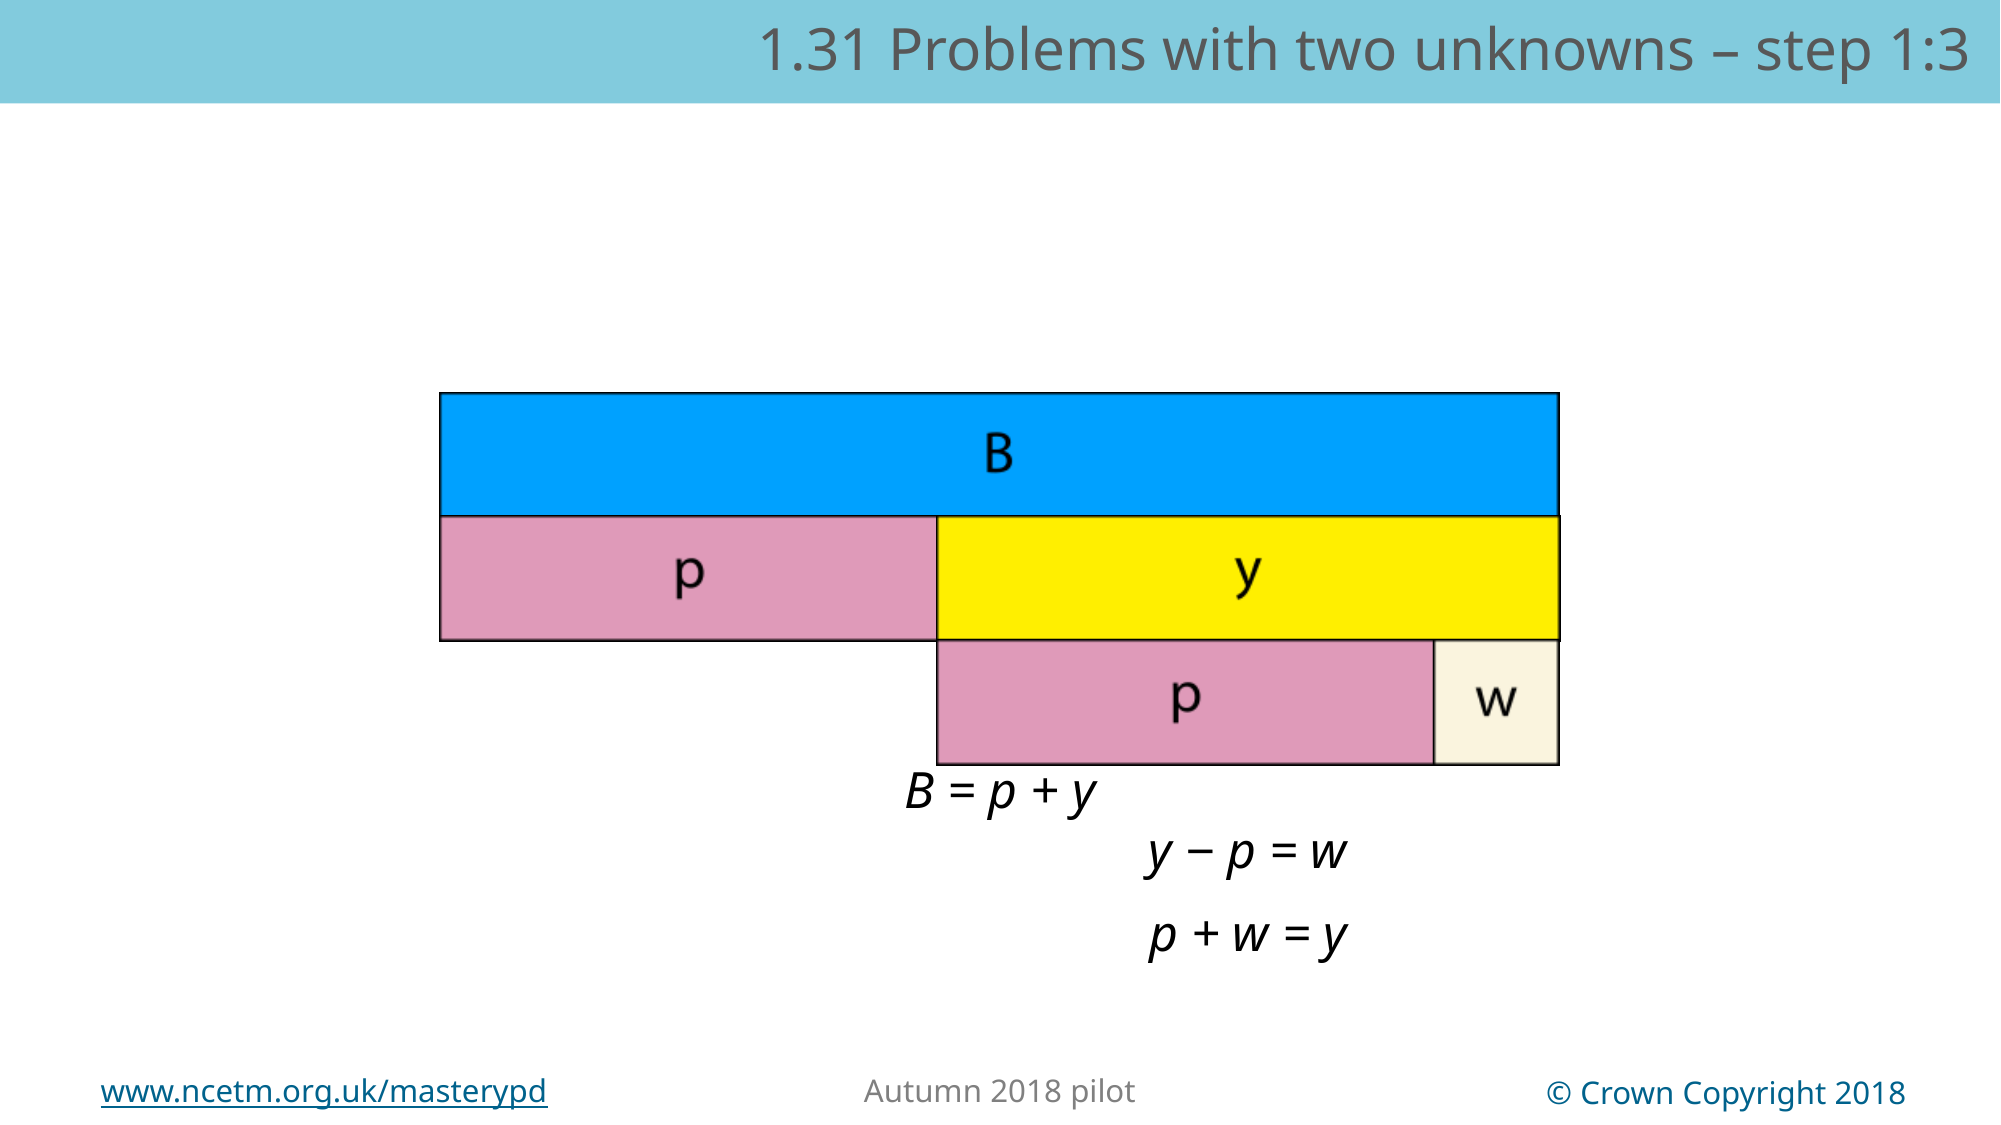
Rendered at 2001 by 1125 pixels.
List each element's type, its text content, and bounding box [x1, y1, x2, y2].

text_box B = p + y [889, 751, 1111, 827]
text_box y − p = w [1133, 811, 1363, 886]
text_box p + w = y [1134, 894, 1362, 970]
picture [439, 392, 1561, 766]
list 1.31 Problems with two unknowns – step 1:3 [0, 0, 2000, 104]
